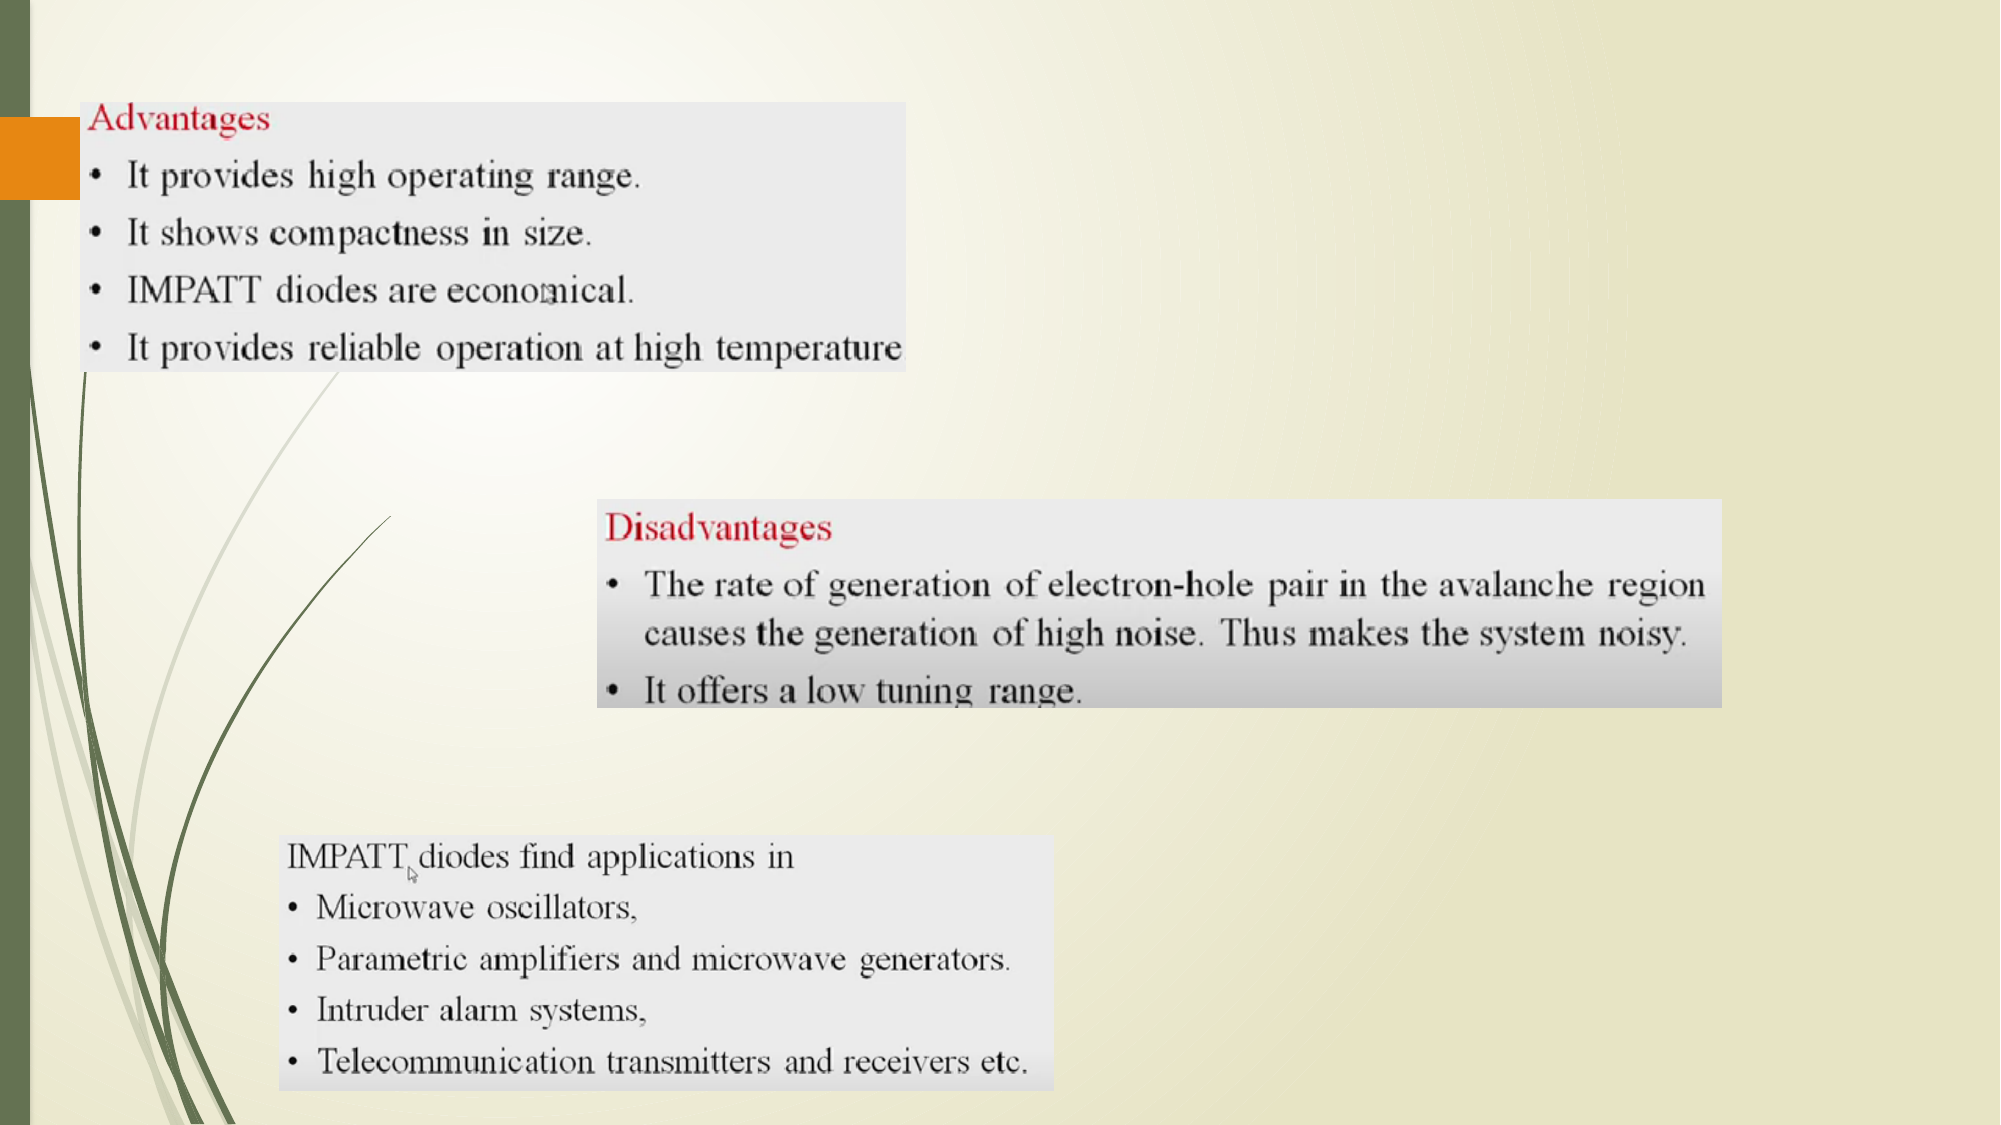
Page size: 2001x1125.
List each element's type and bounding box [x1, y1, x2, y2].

list [597, 499, 1722, 708]
picture [279, 835, 1054, 1091]
picture [80, 102, 907, 372]
